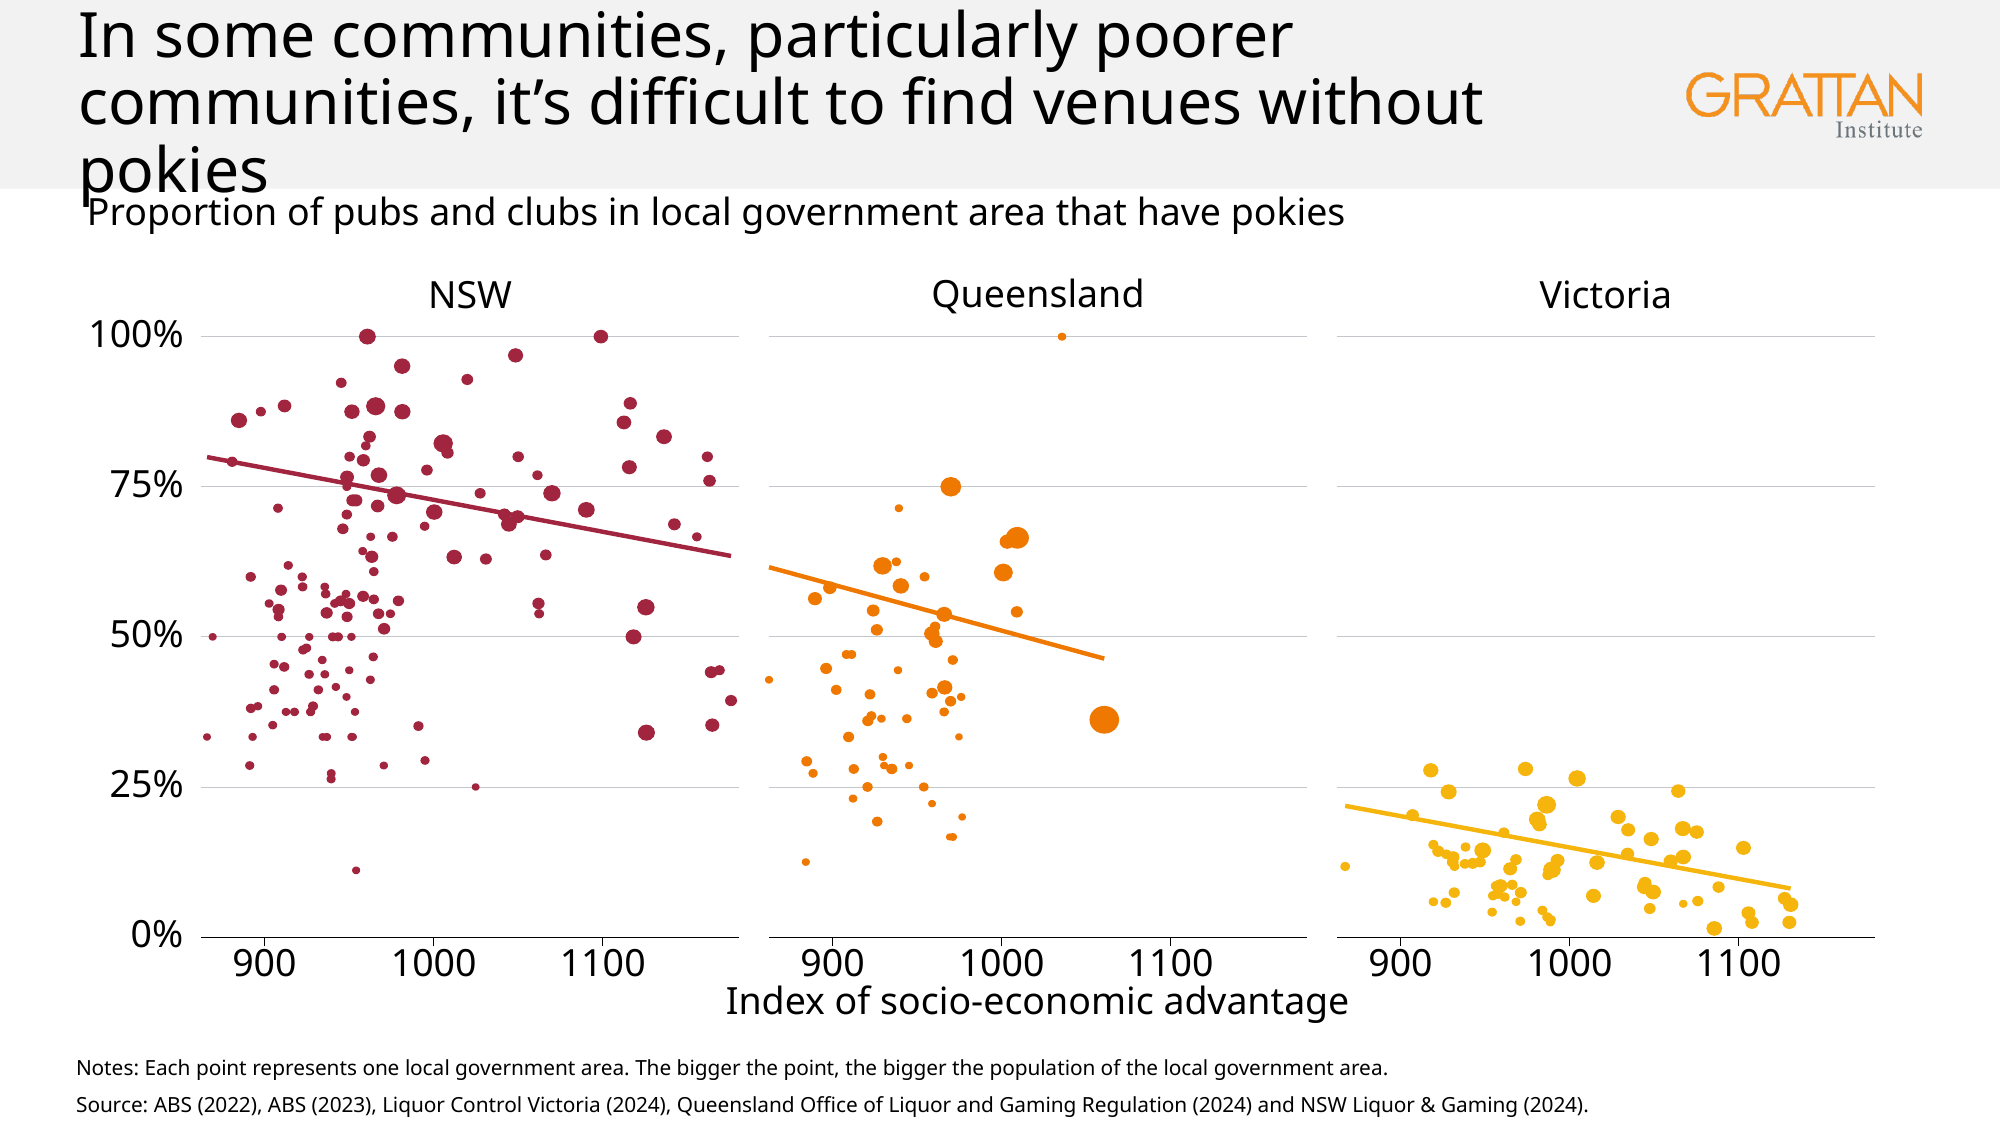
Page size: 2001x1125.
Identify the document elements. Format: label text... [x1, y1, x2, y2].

title In some communities, particularly poorer communities, it’s difficult to find venues without pokies [63, 60, 1645, 149]
list Proportion of pubs and clubs in local government area that have pokies [62, 180, 1932, 236]
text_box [88, 253, 1893, 1030]
list Notes: Each point represents one local government area. The bigger the point, the bigger the population of the local government area. Source: ABS (2022), ABS (2023), Liquor Control Victoria (2024), Queensland Office of Liquor and Gaming Regulation (2024) and NSW Liquor & Gaming (2024). [60, 1046, 1810, 1122]
